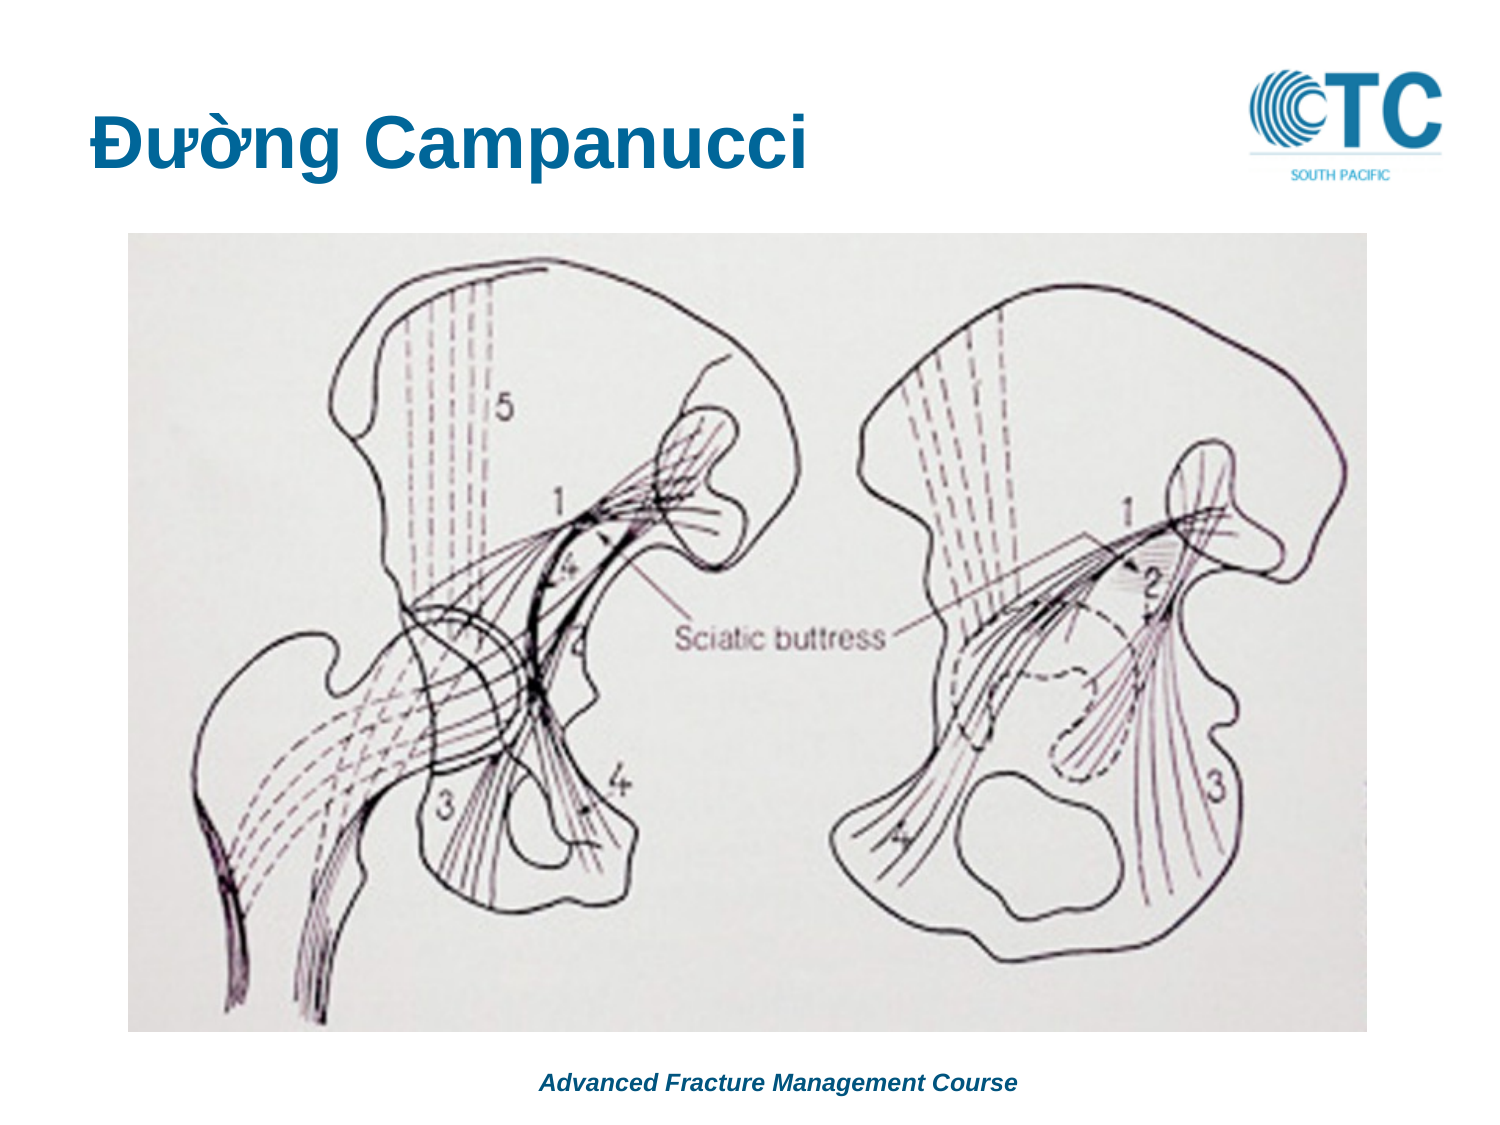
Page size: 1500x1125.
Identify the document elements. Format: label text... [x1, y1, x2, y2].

picture [1216, 42, 1483, 201]
title Đường Campanucci [73, 43, 1213, 235]
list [128, 232, 1367, 1032]
footer Advanced Fracture Management Course [512, 1058, 1046, 1103]
